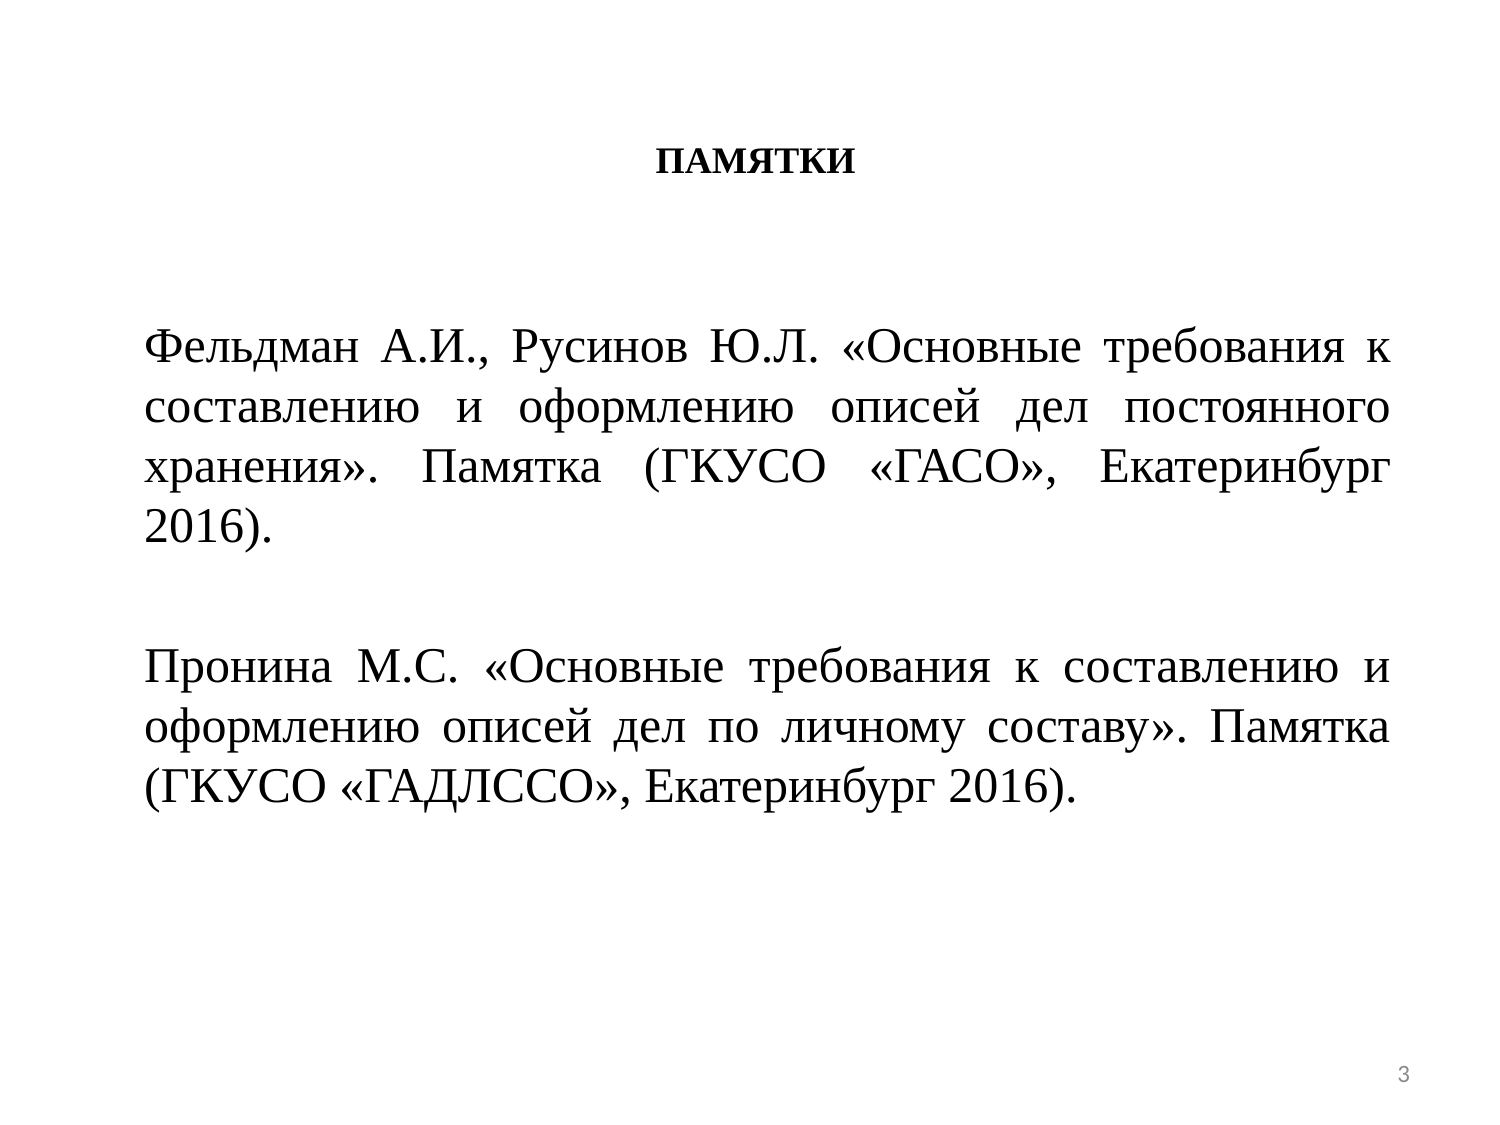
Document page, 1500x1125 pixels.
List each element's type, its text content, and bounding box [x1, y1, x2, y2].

list Фельдман А.И., Русинов Ю.Л. «Основные требования к составлению и оформлению описей дел постоянного хранения». Памятка (ГКУСО «ГАСО», Екатеринбург 2016). Пронина М.С. «Основные требования к составлению и оформлению описей дел по личному составу». Памятка (ГКУСО «ГАДЛССО», Екатеринбург 2016). [93, 304, 1407, 887]
slide_number 3 [1074, 1042, 1425, 1103]
text_box ПАМЯТКИ [175, 128, 1336, 189]
